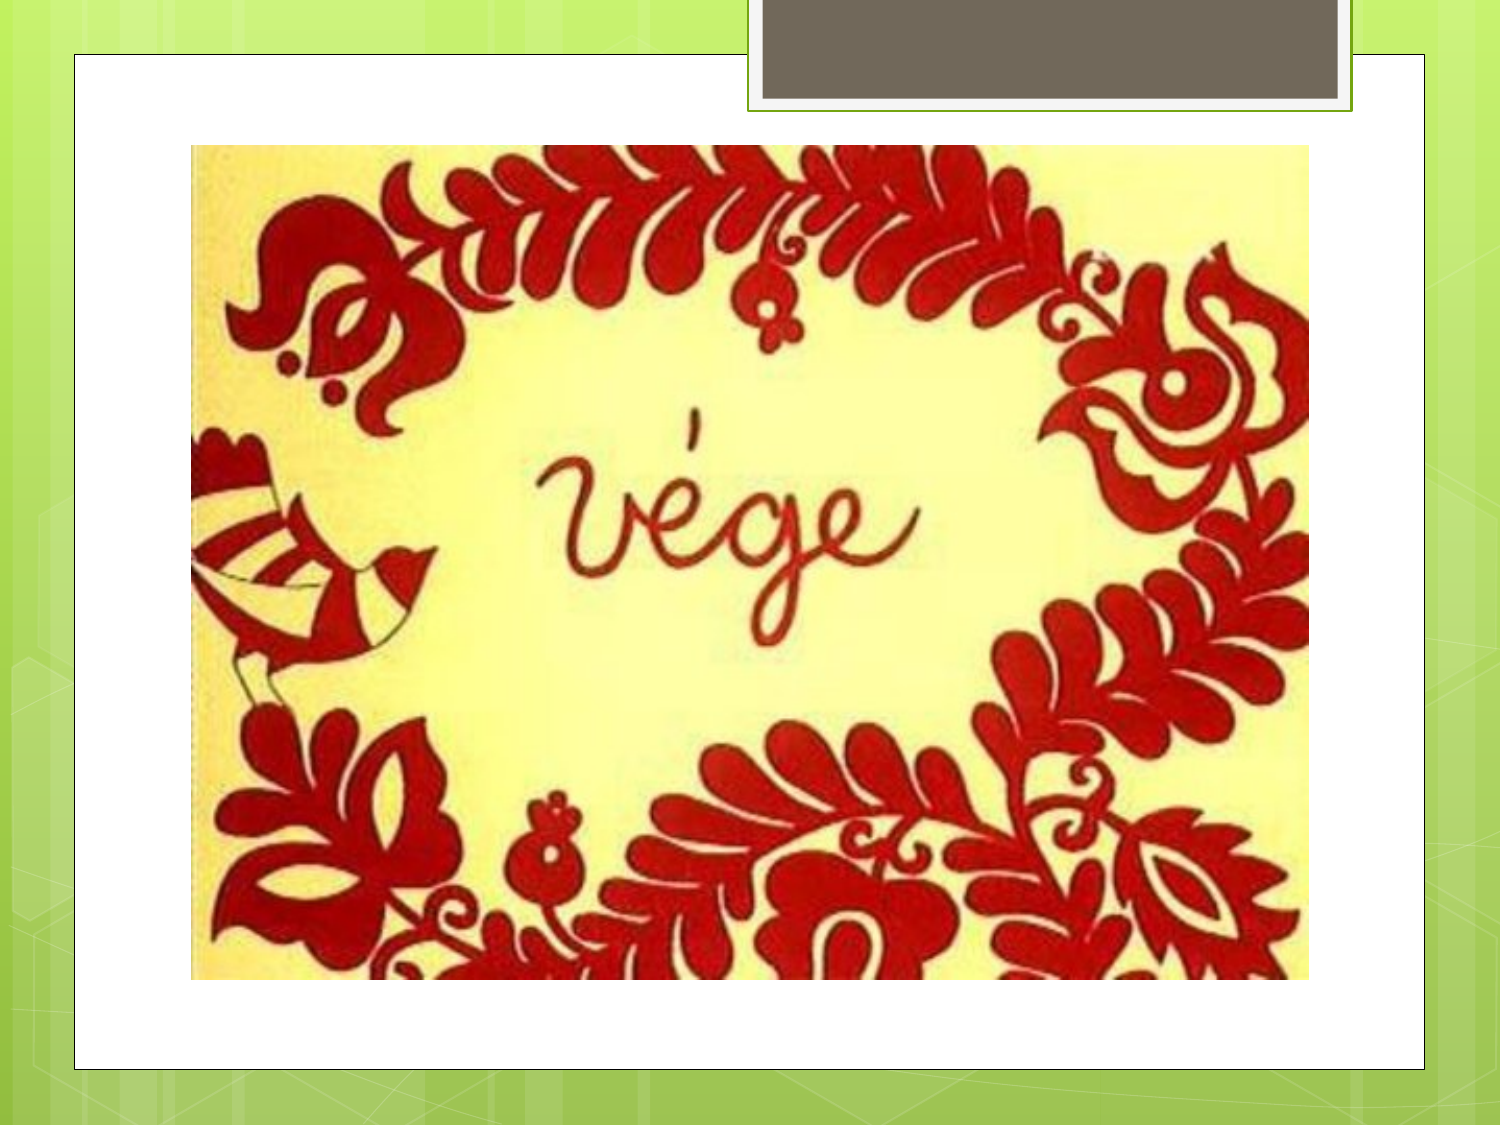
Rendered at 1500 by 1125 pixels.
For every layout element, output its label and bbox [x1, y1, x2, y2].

picture [191, 145, 1309, 980]
